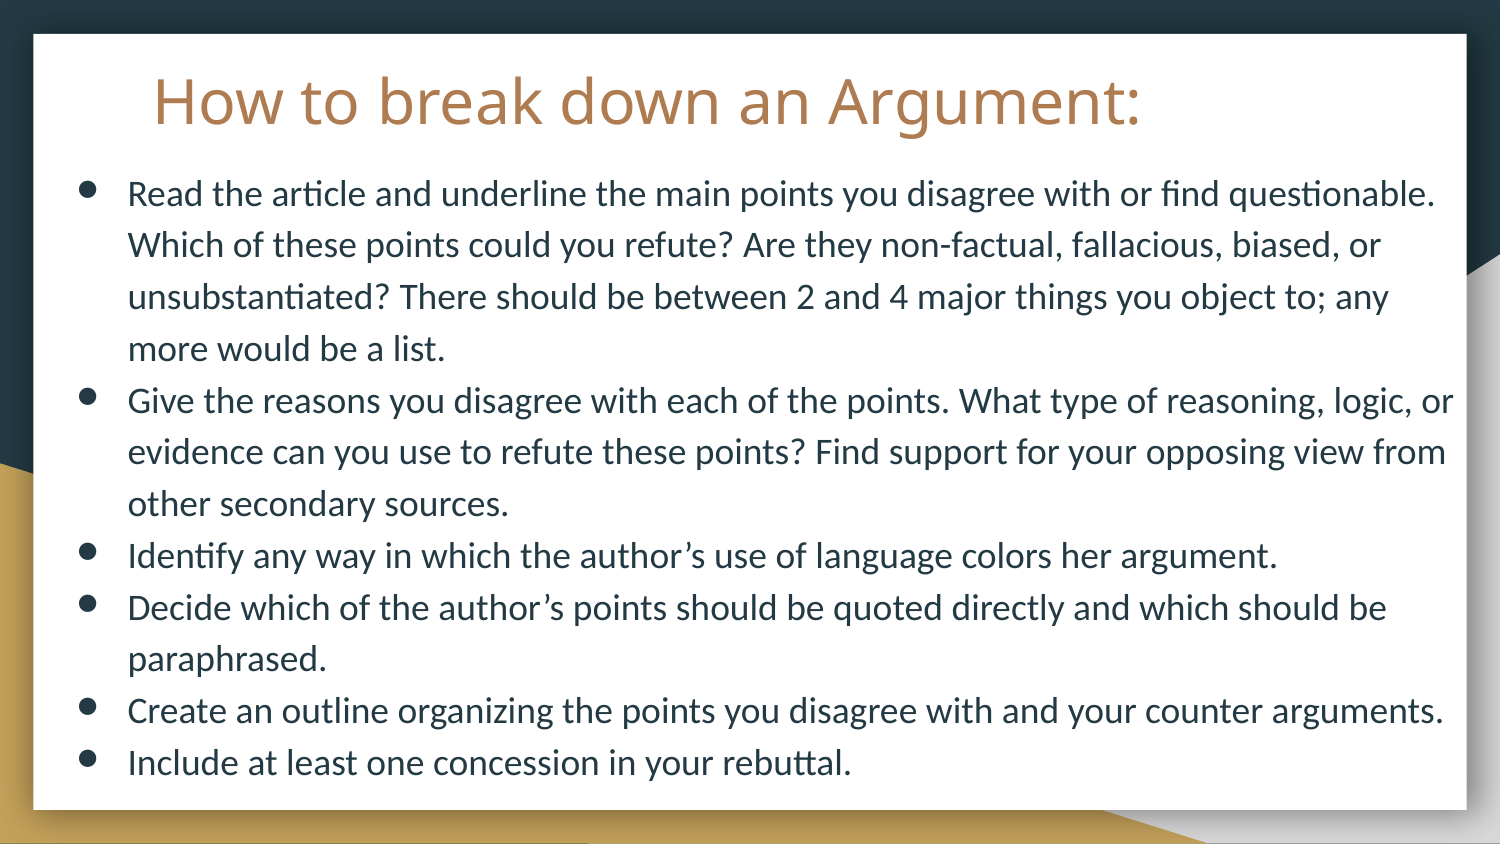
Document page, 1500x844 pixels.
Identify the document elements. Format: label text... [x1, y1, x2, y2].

title How to break down an Argument: [137, 46, 1369, 146]
list Read the article and underline the main points you disagree with or find questionable. Which of these points could you refute? Are they non-factual, fallacious, biased, or unsubstantiated? There should be between 2 and 4 major things you object to; any more would be a list. Give the reasons you disagree with each of the points. What type of reasoning, logic, or evidence can you use to refute these points? Find support for your opposing view from other secondary sources. Identify any way in which the author’s use of language colors her argument. Decide which of the author’s points should be quoted directly and which should be paraphrased. Create an outline organizing the points you disagree with and your counter arguments. Include at least one concession in your rebuttal. [37, 146, 1475, 810]
